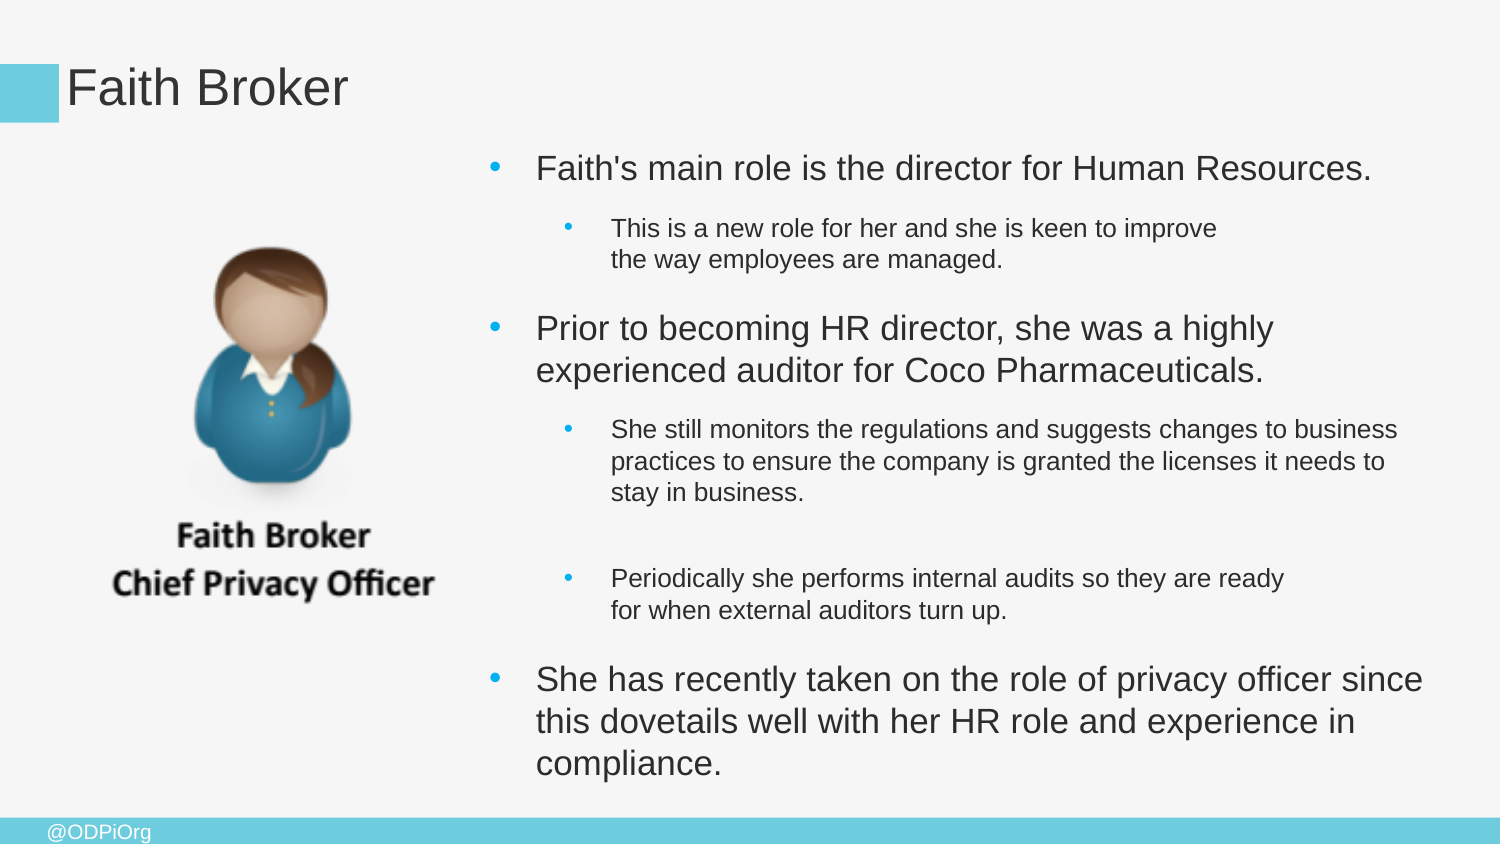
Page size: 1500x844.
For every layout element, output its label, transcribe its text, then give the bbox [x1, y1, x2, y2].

list Faith's main role is the director for Human Resources. This is a new role for her and she is keen to improve the way employees are managed. Prior to becoming HR director, she was a highly experienced auditor for Coco Pharmaceuticals. She still monitors the regulations and suggests changes to business practices to ensure the company is granted the licenses it needs to stay in business. Periodically she performs internal audits so they are ready for when external auditors turn up. She has recently taken on the role of privacy officer since this dovetails well with her HR role and experience in compliance. [474, 130, 1449, 800]
title Faith Broker [51, 37, 1449, 131]
picture [96, 229, 449, 620]
